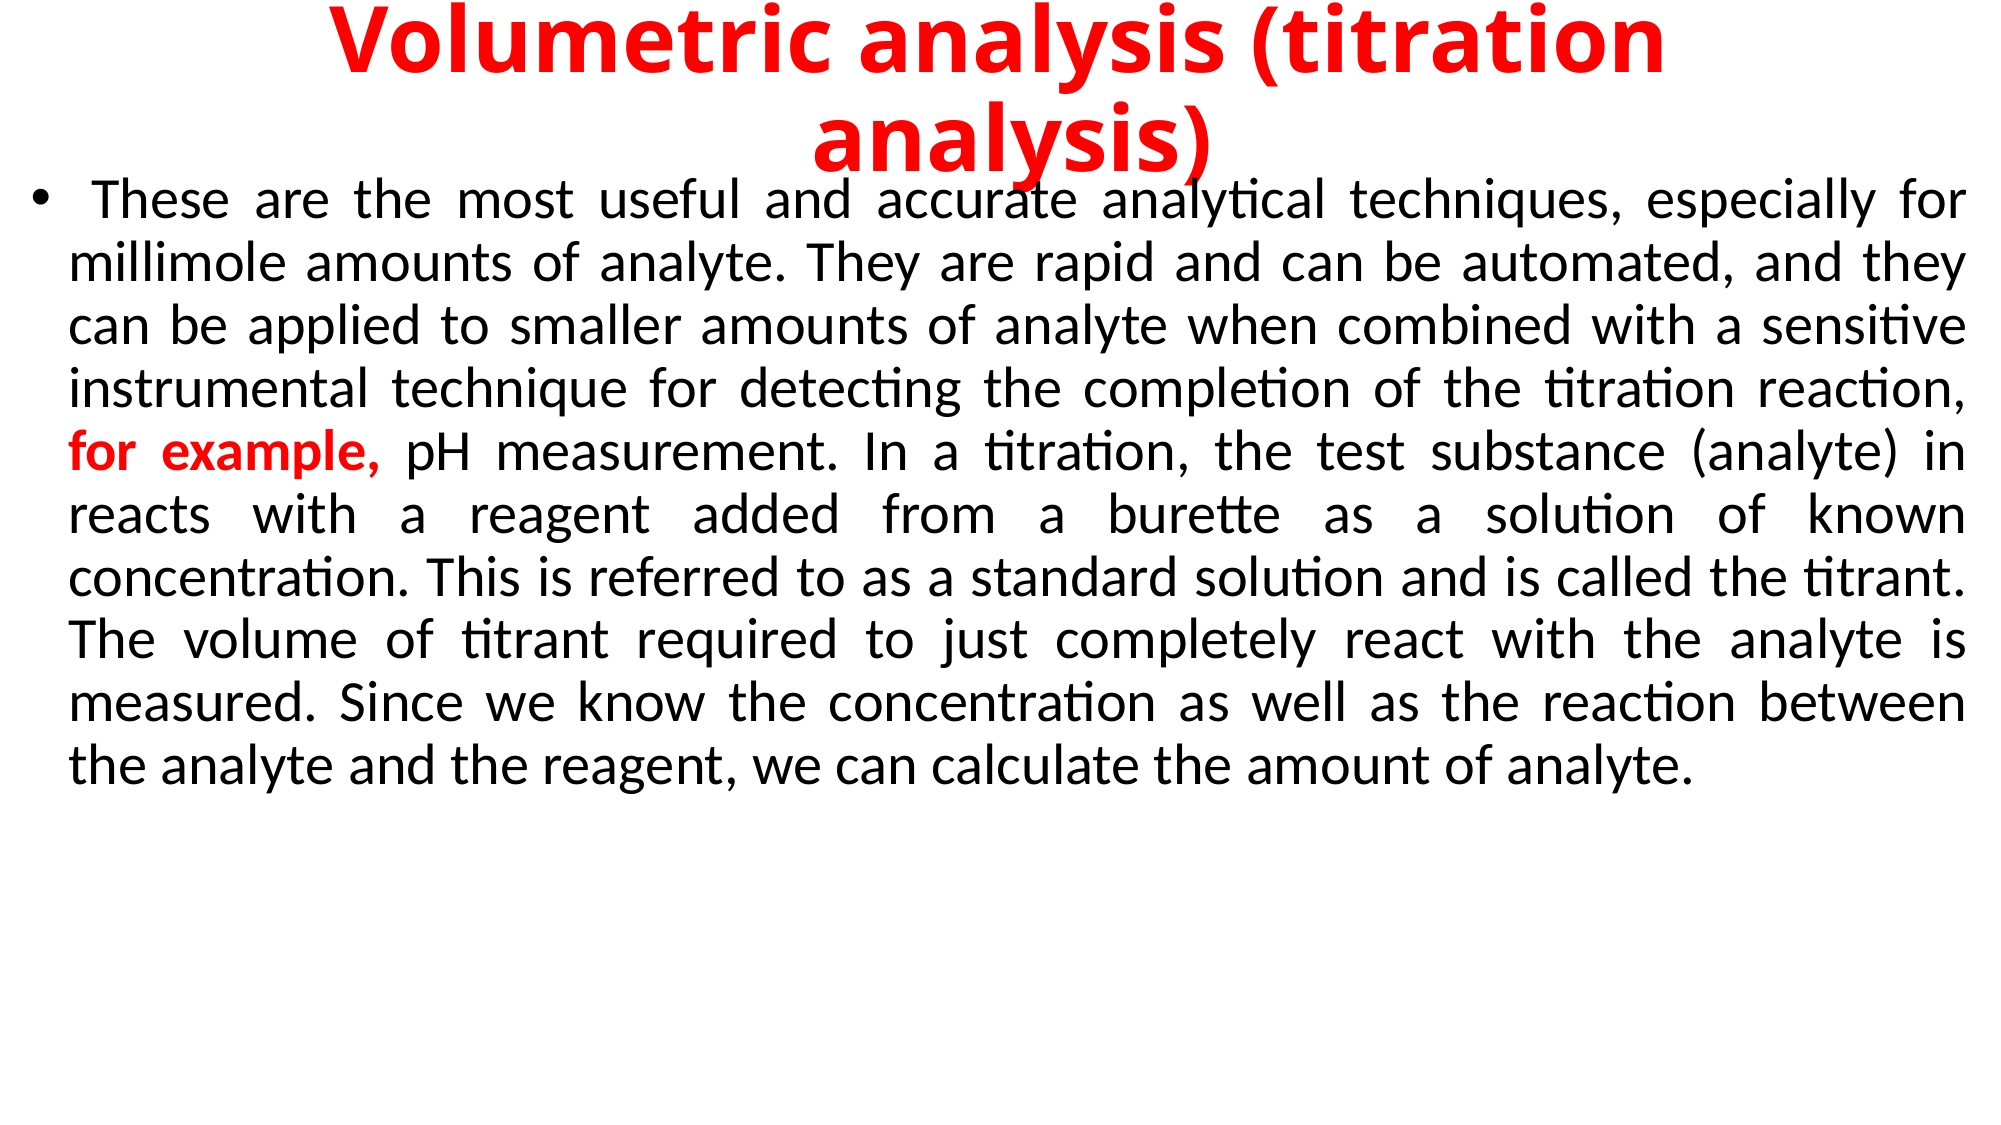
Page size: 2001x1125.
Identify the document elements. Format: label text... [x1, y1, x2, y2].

list These are the most useful and accurate analytical techniques, especially for millimole amounts of analyte. They are rapid and can be automated, and they can be applied to smaller amounts of analyte when combined with a sensitive instrumental technique for detecting the completion of the titration reaction, for example, pH measurement. In a titration, the test substance (analyte) in reacts with a reagent added from a burette as a solution of known concentration. This is referred to as a standard solution and is called the titrant. The volume of titrant required to just completely react with the analyte is measured. Since we know the concentration as well as the reaction between the analyte and the reagent, we can calculate the amount of analyte. [15, 161, 1984, 914]
title Volumetric analysis (titration analysis) [137, 24, 1863, 161]
